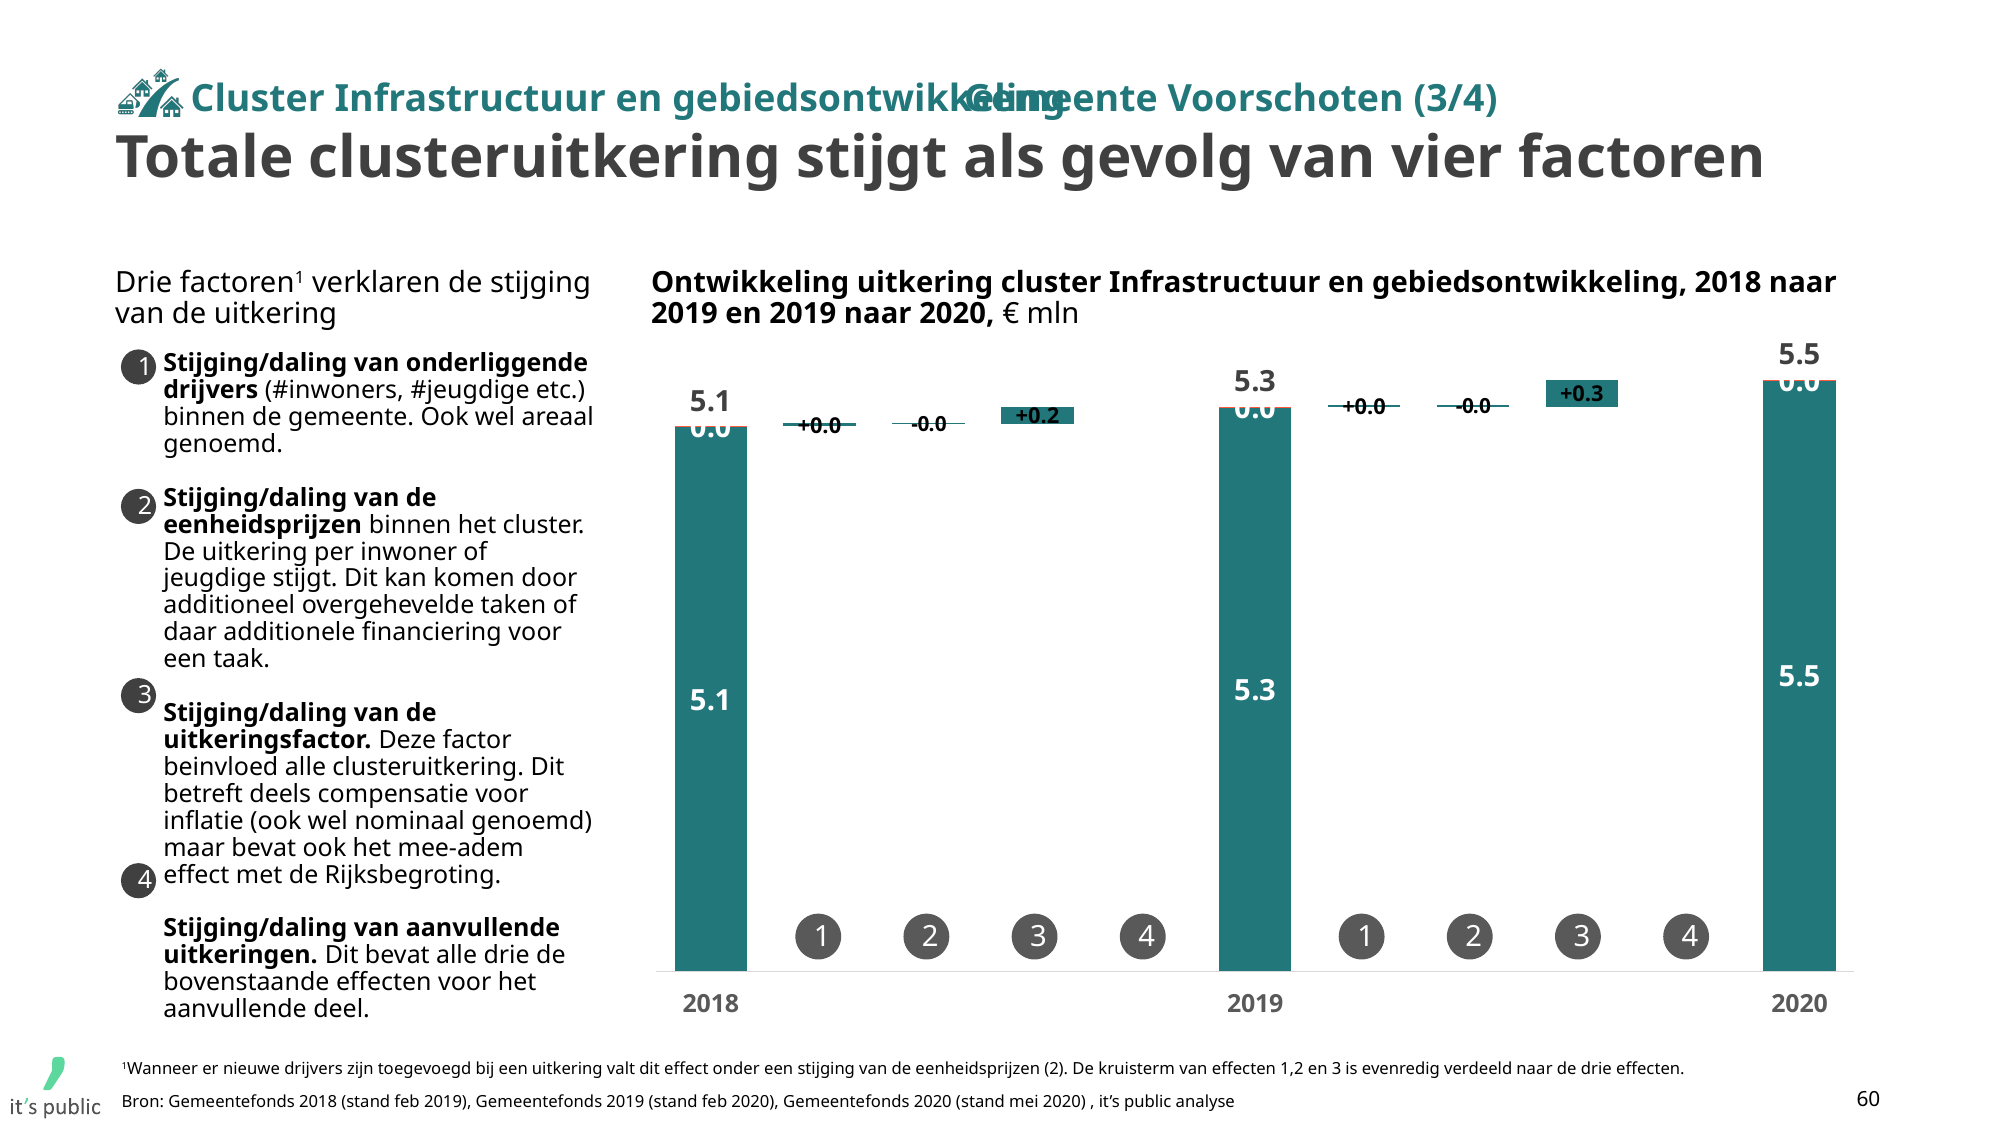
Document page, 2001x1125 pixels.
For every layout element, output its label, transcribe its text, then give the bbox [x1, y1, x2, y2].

text_box 2 [120, 488, 157, 524]
text_box Gemeente Voorschoten (3/4) [958, 70, 2000, 126]
list Ontwikkeling uitkering cluster Infrastructuur en gebiedsontwikkeling, 2018 naar 2019 en 2019 naar 2020, € mln [645, 261, 1893, 302]
text_box Stijging/daling van onderliggende drijvers (#inwoners, #jeugdige etc.) binnen de gemeente. Ook wel areaal genoemd. Stijging/daling van de eenheidsprijzen binnen het cluster. De uitkering per inwoner of jeugdige stijgt. Dit kan komen door additioneel overgehevelde taken of daar additionele financiering voor een taak. Stijging/daling van de uitkeringsfactor. Deze factor beinvloed alle clusteruitkering. Dit betreft deels compensatie voor inflatie (ook wel nominaal genoemd) maar bevat ook het mee-adem effect met de Rijksbegroting. Stijging/daling van aanvullende uitkeringen. Dit bevat alle drie de bovenstaande effecten voor het aanvullende deel. [157, 344, 602, 832]
text_box Bron: Gemeentefonds 2018 (stand feb 2019), Gemeentefonds 2019 (stand feb 2020), Gemeentefonds 2020 (stand mei 2020) , it’s public analyse [115, 1087, 1724, 1115]
list Drie factoren1 verklaren de stijging van de uitkering [109, 261, 622, 344]
list 1Wanneer er nieuwe drijvers zijn toegevoegd bij een uitkering valt dit effect onder een stijging van de eenheidsprijzen (2). De kruisterm van effecten 1,2 en 3 is evenredig verdeeld naar de drie effecten. [115, 1054, 1724, 1081]
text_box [115, 65, 185, 121]
text_box 1 [120, 349, 157, 385]
text_box 3 [120, 678, 157, 714]
text_box Cluster Infrastructuur en gebiedsontwikkeling – [184, 70, 958, 126]
slide_number 60 [1724, 1085, 1892, 1113]
text_box 4 [120, 863, 157, 899]
chart [631, 315, 1880, 1036]
text_box Totale clusteruitkering stijgt als gevolg van vier factoren [109, 117, 1892, 197]
